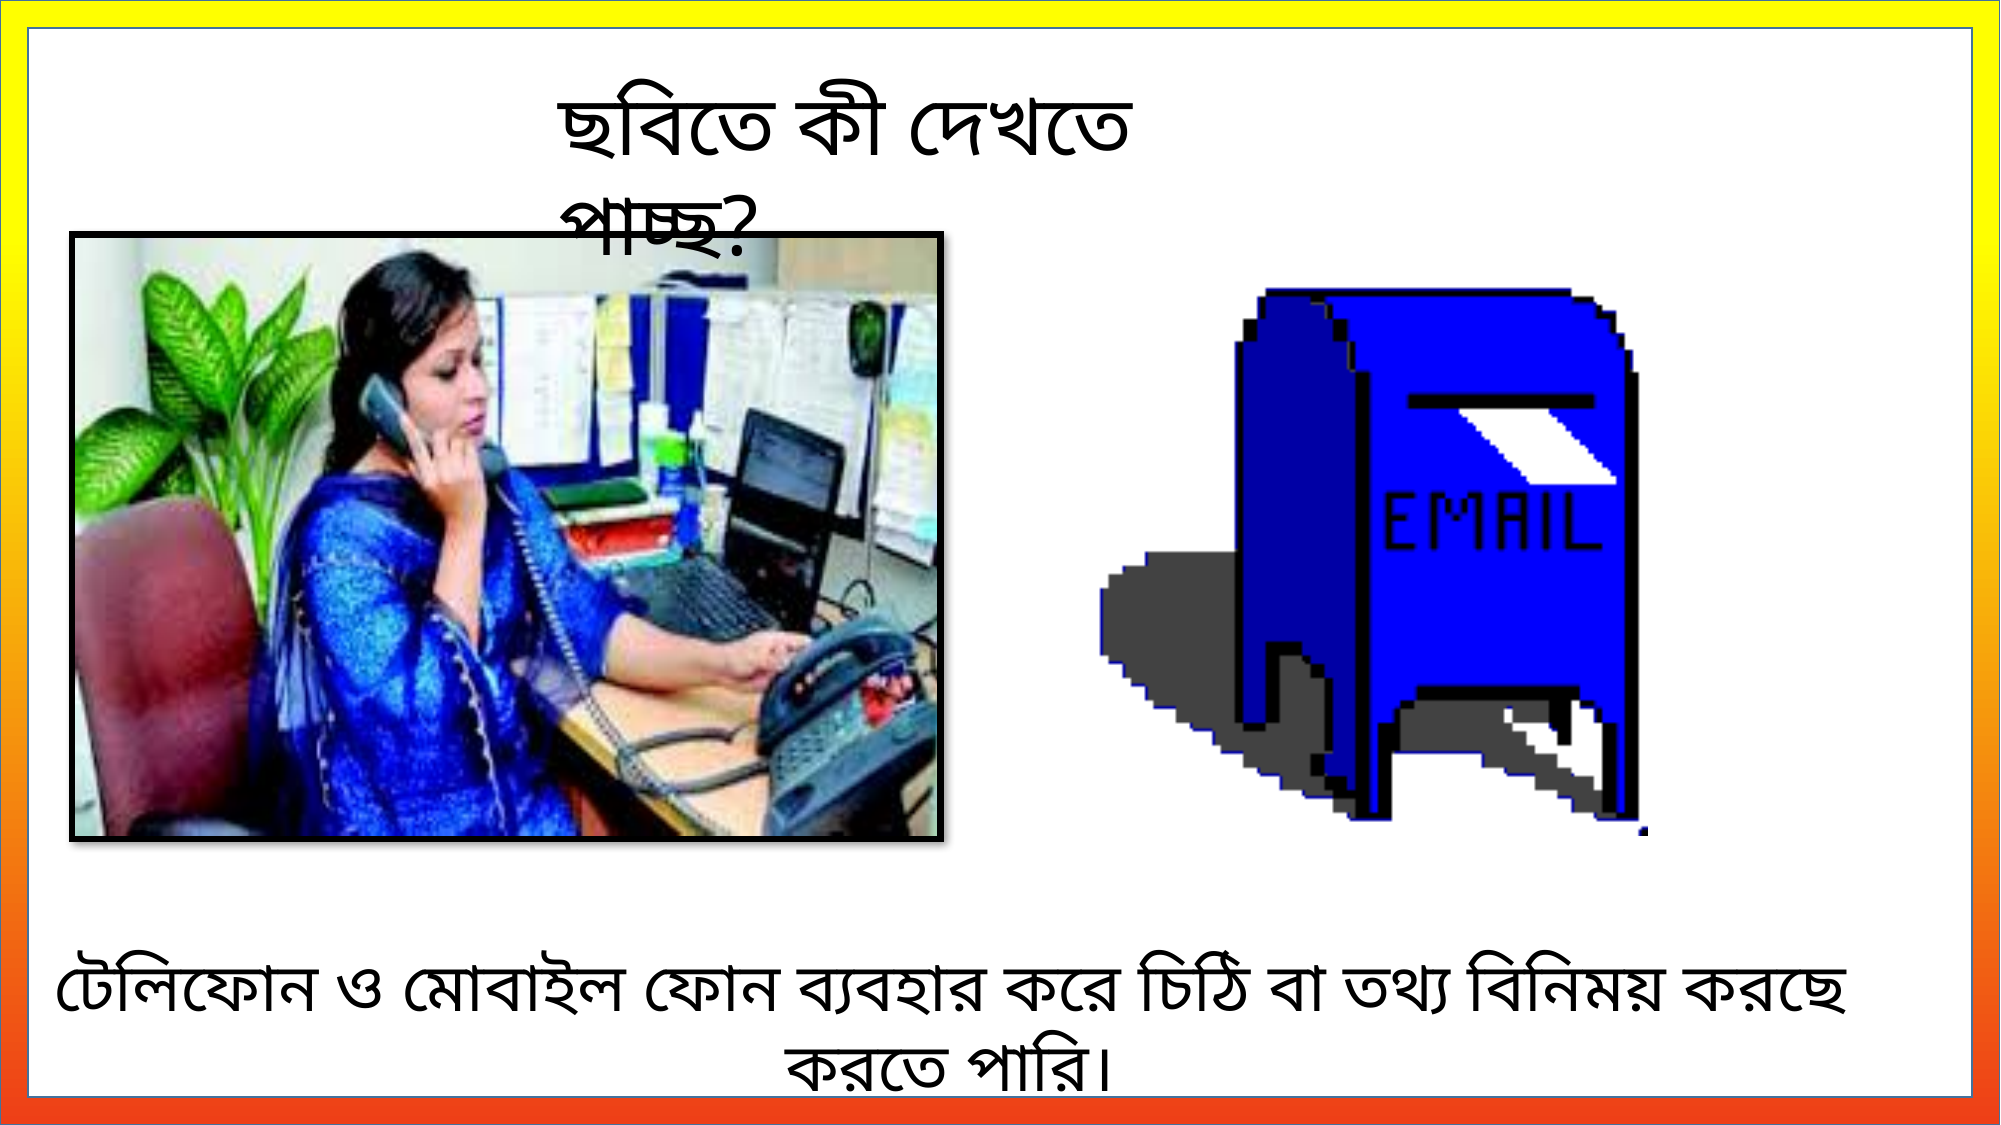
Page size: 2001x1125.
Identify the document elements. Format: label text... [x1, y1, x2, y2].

text_box টেলিফোন ও মোবাইল ফোন ব্যবহার করে চিঠি বা তথ্য বিনিময় করছে করতে পারি। [29, 937, 1875, 1096]
picture [1087, 275, 1648, 836]
text_box [0, 0, 2000, 1125]
picture [74, 237, 938, 836]
text_box ছবিতে কী দেখতে পাচ্ছ? [543, 65, 1313, 280]
